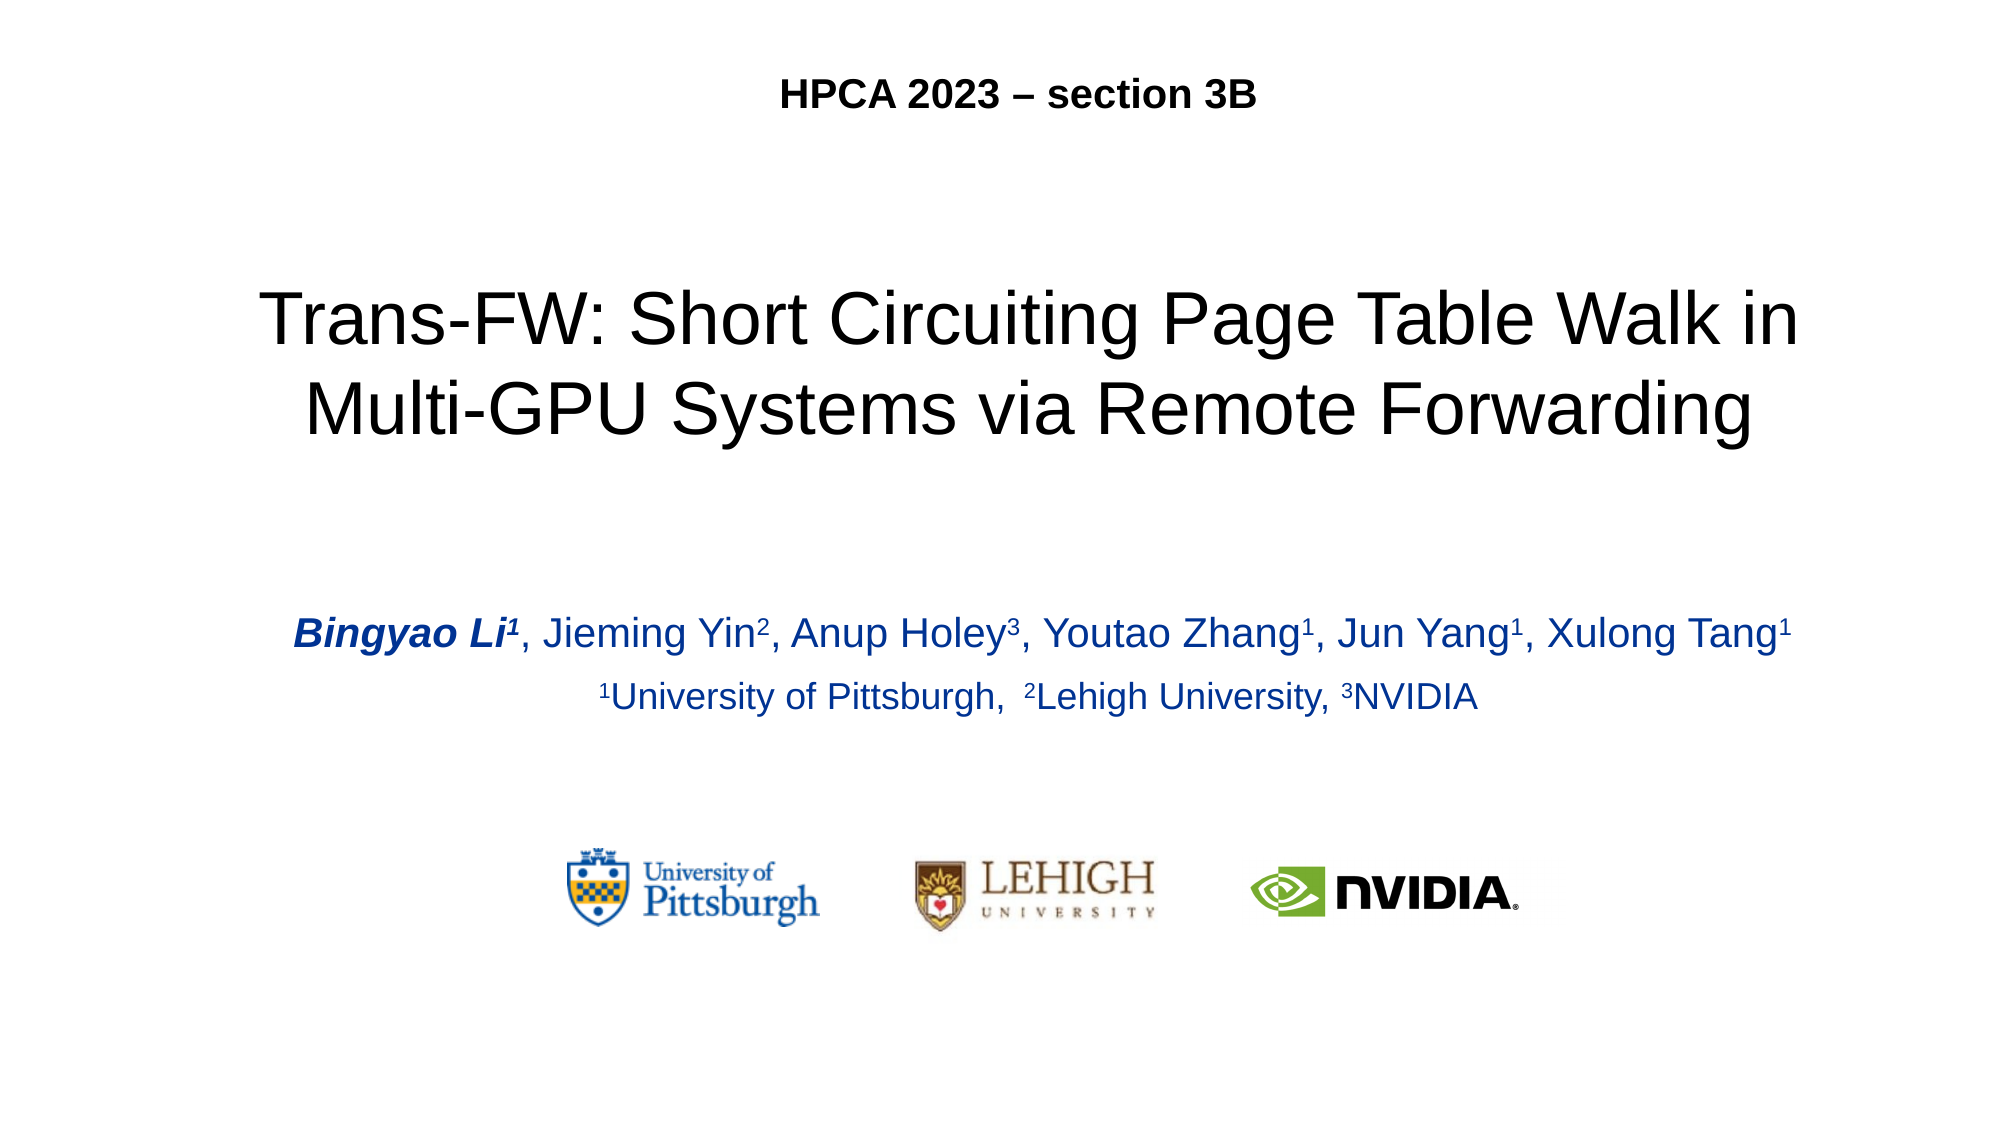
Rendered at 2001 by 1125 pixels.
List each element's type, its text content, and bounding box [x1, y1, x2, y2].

picture [567, 848, 820, 927]
picture [1242, 857, 1566, 927]
subtitle Bingyao Li1, Jieming Yin2, Anup Holey3, Youtao Zhang1, Jun Yang1, Xulong Tang1 1University of Pittsburgh, 2Lehigh University, 3NVIDIA [249, 603, 1836, 876]
title Trans-FW: Short Circuiting Page Table Walk in Multi-GPU Systems via Remote Forwarding [118, 198, 1942, 457]
text_box HPCA 2023 – section 3B [753, 59, 1404, 125]
picture [897, 840, 1175, 944]
